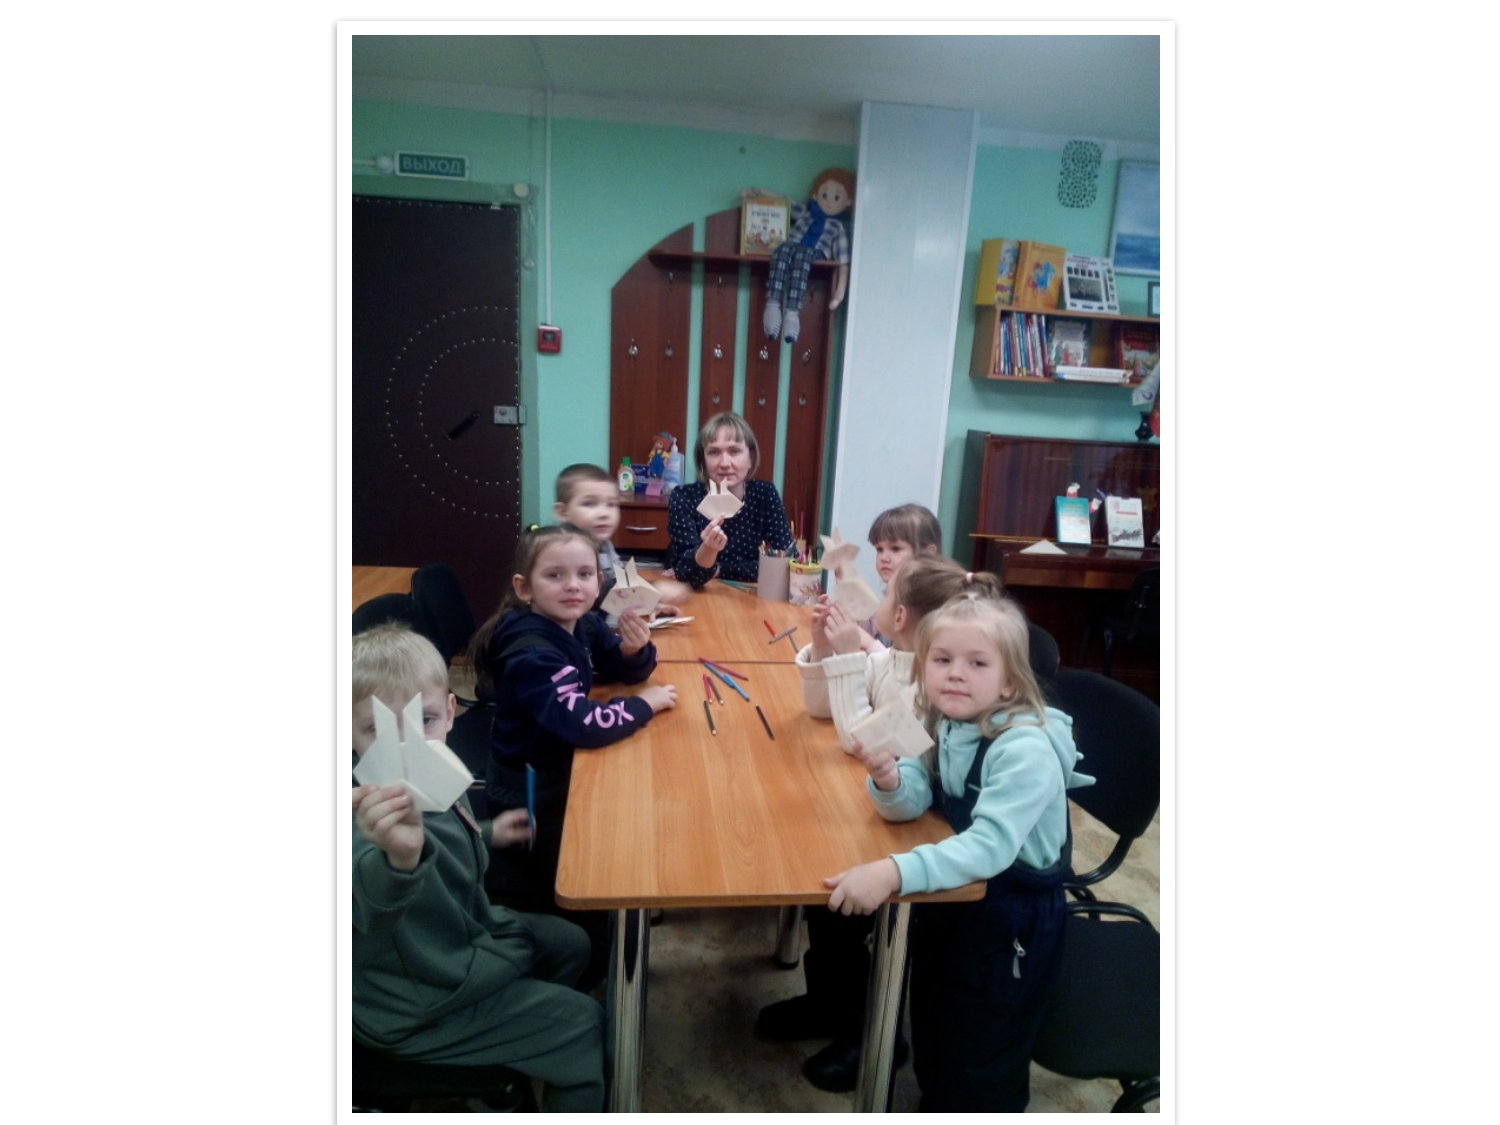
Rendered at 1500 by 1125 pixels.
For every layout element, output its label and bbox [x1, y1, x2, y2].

picture [351, 34, 1161, 1114]
